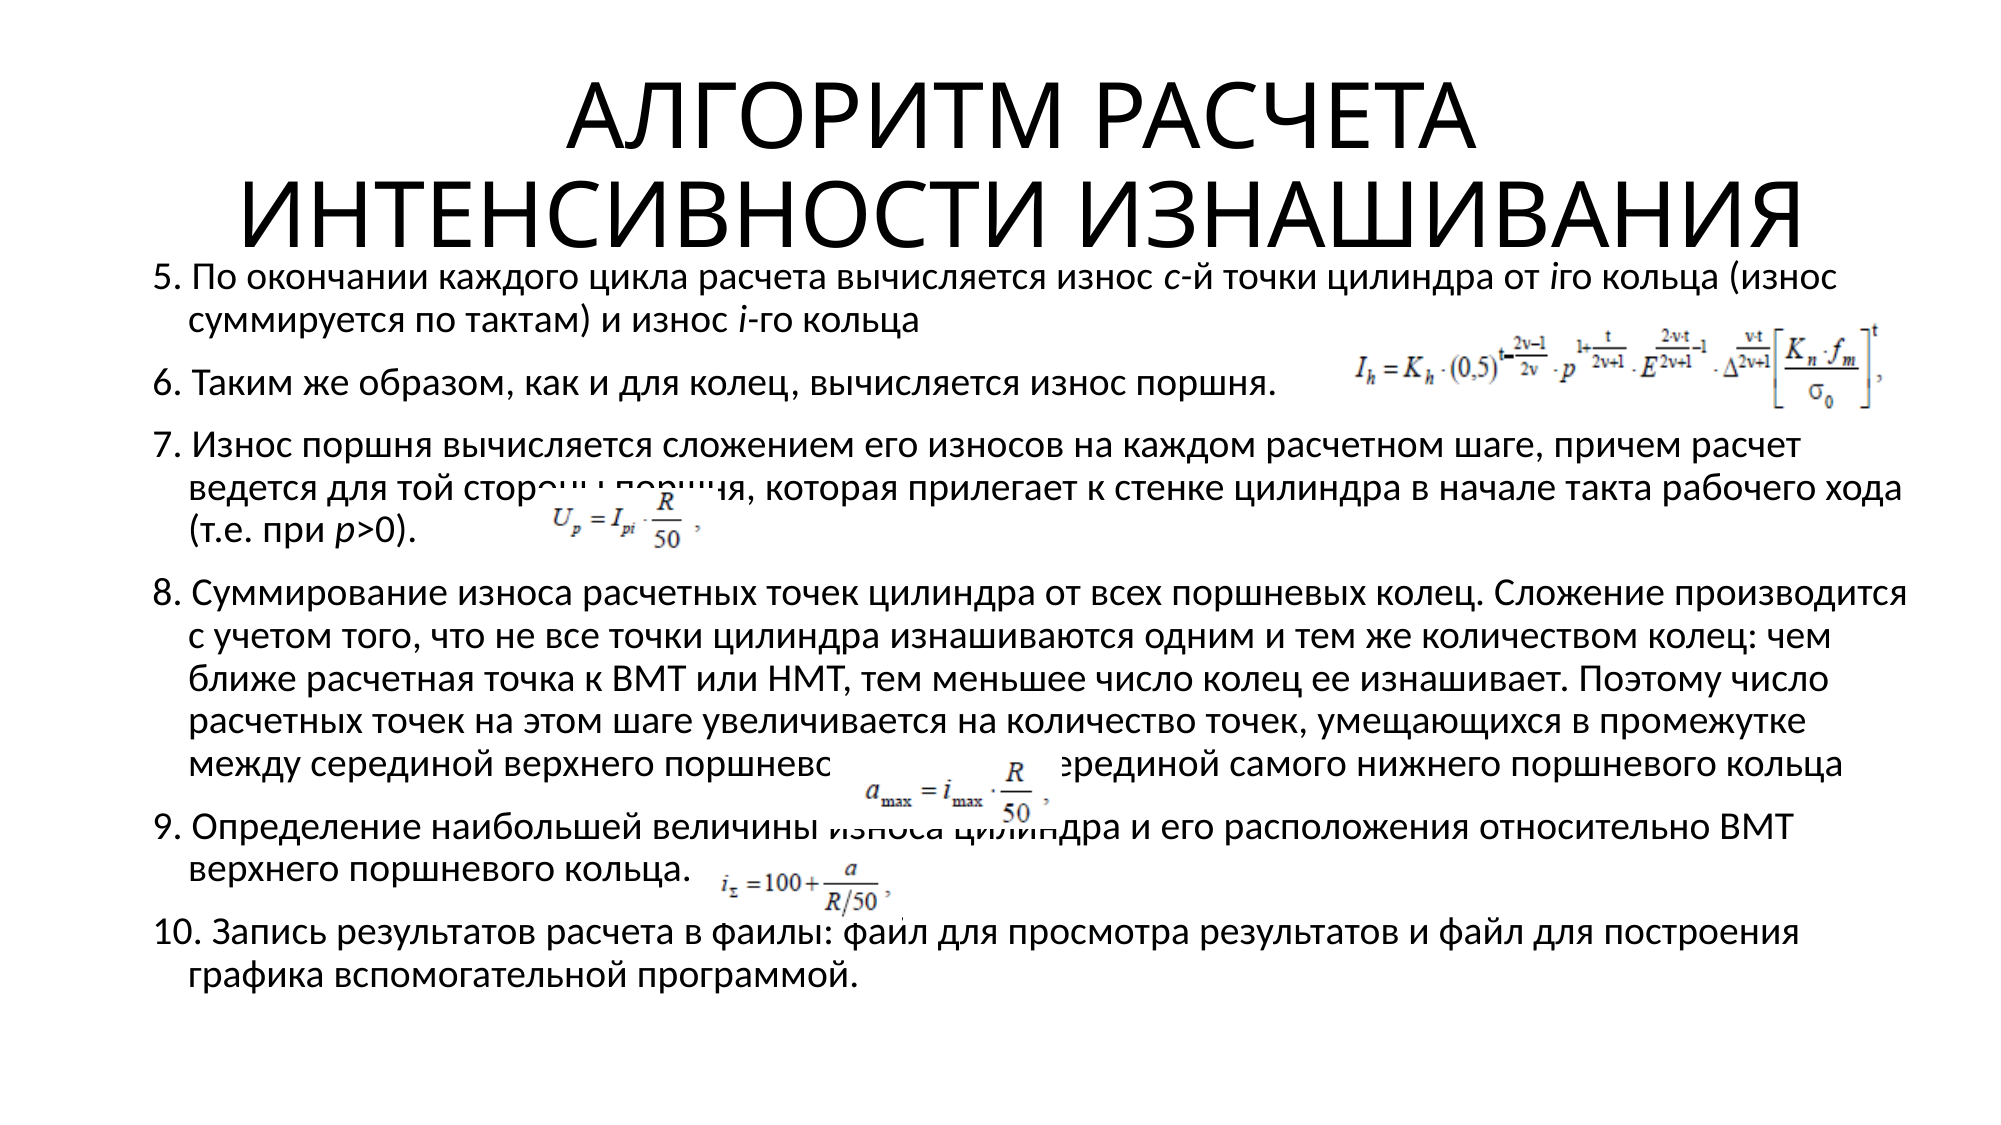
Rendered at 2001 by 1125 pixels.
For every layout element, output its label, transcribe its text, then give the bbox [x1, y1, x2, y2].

picture [829, 750, 1062, 829]
list 5. По окончании каждого цикла расчета вычисляется износ c-й точки цилиндра от iго кольца (износ суммируется по тактам) и износ i-го кольца 6. Таким же образом, как и для колец, вычисляется износ поршня. 7. Износ поршня вычисляется сложением его износов на каждом расчетном шаге, причем расчет ведется для той стороны поршня, которая прилегает к стенке цилиндра в начале такта рабочего хода (т.е. при p>0). 8. Суммирование износа расчетных точек цилиндра от всех поршневых колец. Сложение производится с учетом того, что не все точки цилиндра изнашиваются одним и тем же количеством колец: чем ближе расчетная точка к ВМТ или НМТ, тем меньшее число колец ее изнашивает. Поэтому число расчетных точек на этом шаге увеличивается на количество точек, умещающихся в промежутке между серединой верхнего поршневого кольца и серединой самого нижнего поршневого кольца 9. Определение наибольшей величины износа цилиндра и его расположения относительно ВМТ верхнего поршневого кольца. 10. Запись результатов расчета в файлы: файл для просмотра результатов и файл для построения графика вспомогательной программой. [137, 247, 1933, 1014]
picture [536, 488, 718, 556]
picture [1348, 318, 1893, 419]
picture [710, 850, 902, 923]
title АЛГОРИТМ РАСЧЕТА ИНТЕНСИВНОСТИ ИЗНАШИВАНИЯ [137, 59, 1908, 278]
